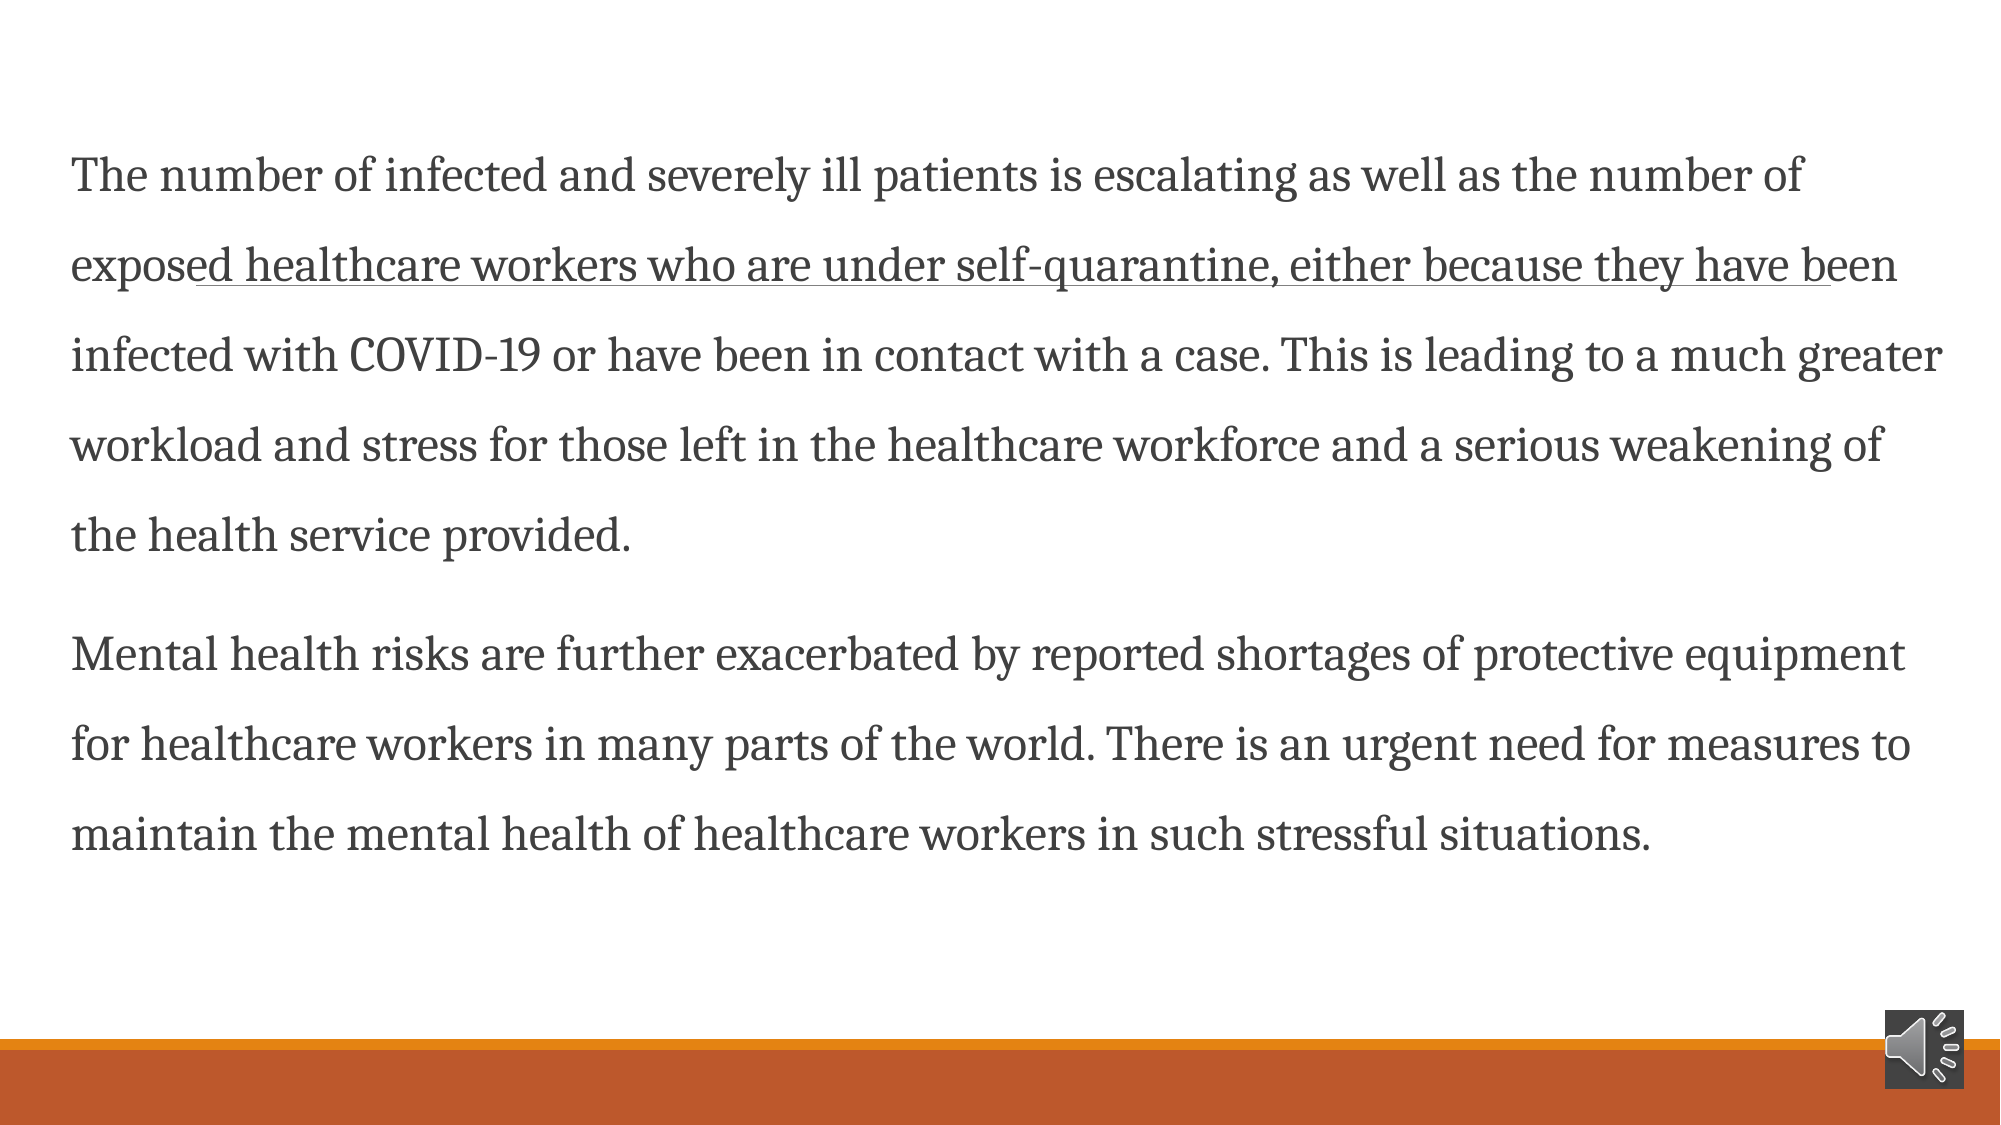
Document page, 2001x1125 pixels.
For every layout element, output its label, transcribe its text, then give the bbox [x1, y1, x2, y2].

picture [1884, 1009, 1966, 1090]
list The number of infected and severely ill patients is escalating as well as the number of exposed healthcare workers who are under self-quarantine, either because they have been infected with COVID-19 or have been in contact with a case. This is leading to a much greater workload and stress for those left in the healthcare workforce and a serious weakening of the health service provided. Mental health risks are further exacerbated by reported shortages of protective equipment for healthcare workers in many parts of the world. There is an urgent need for measures to maintain the mental health of healthcare workers in such stressful situations. [55, 103, 1955, 1074]
